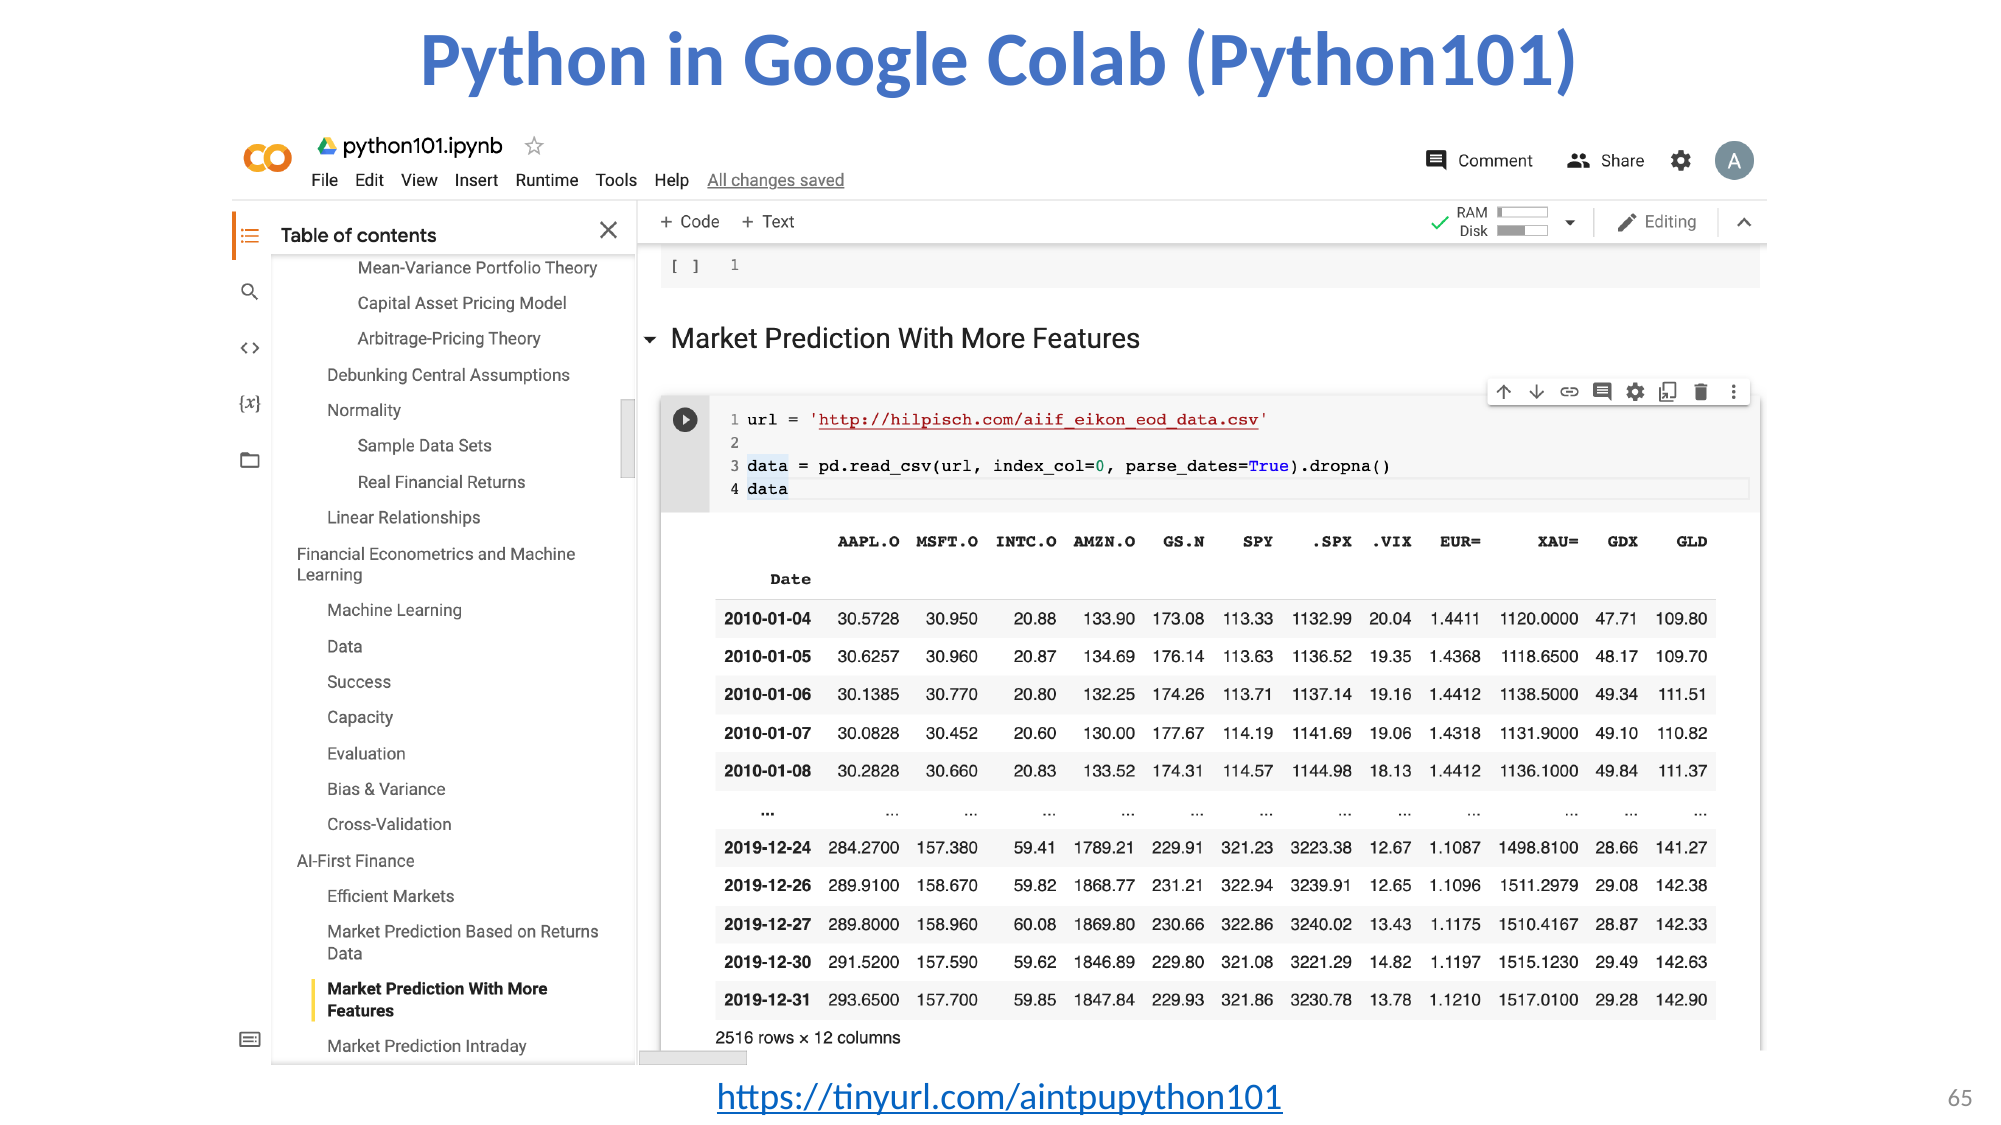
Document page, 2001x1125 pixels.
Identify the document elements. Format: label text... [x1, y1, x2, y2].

picture [232, 126, 1767, 1065]
text_box Python in Google Colab (Python101) [324, 0, 1675, 109]
text_box https://tinyurl.com/aintpupython101 [701, 1065, 1298, 1125]
slide_number 65 [1830, 1076, 1989, 1116]
